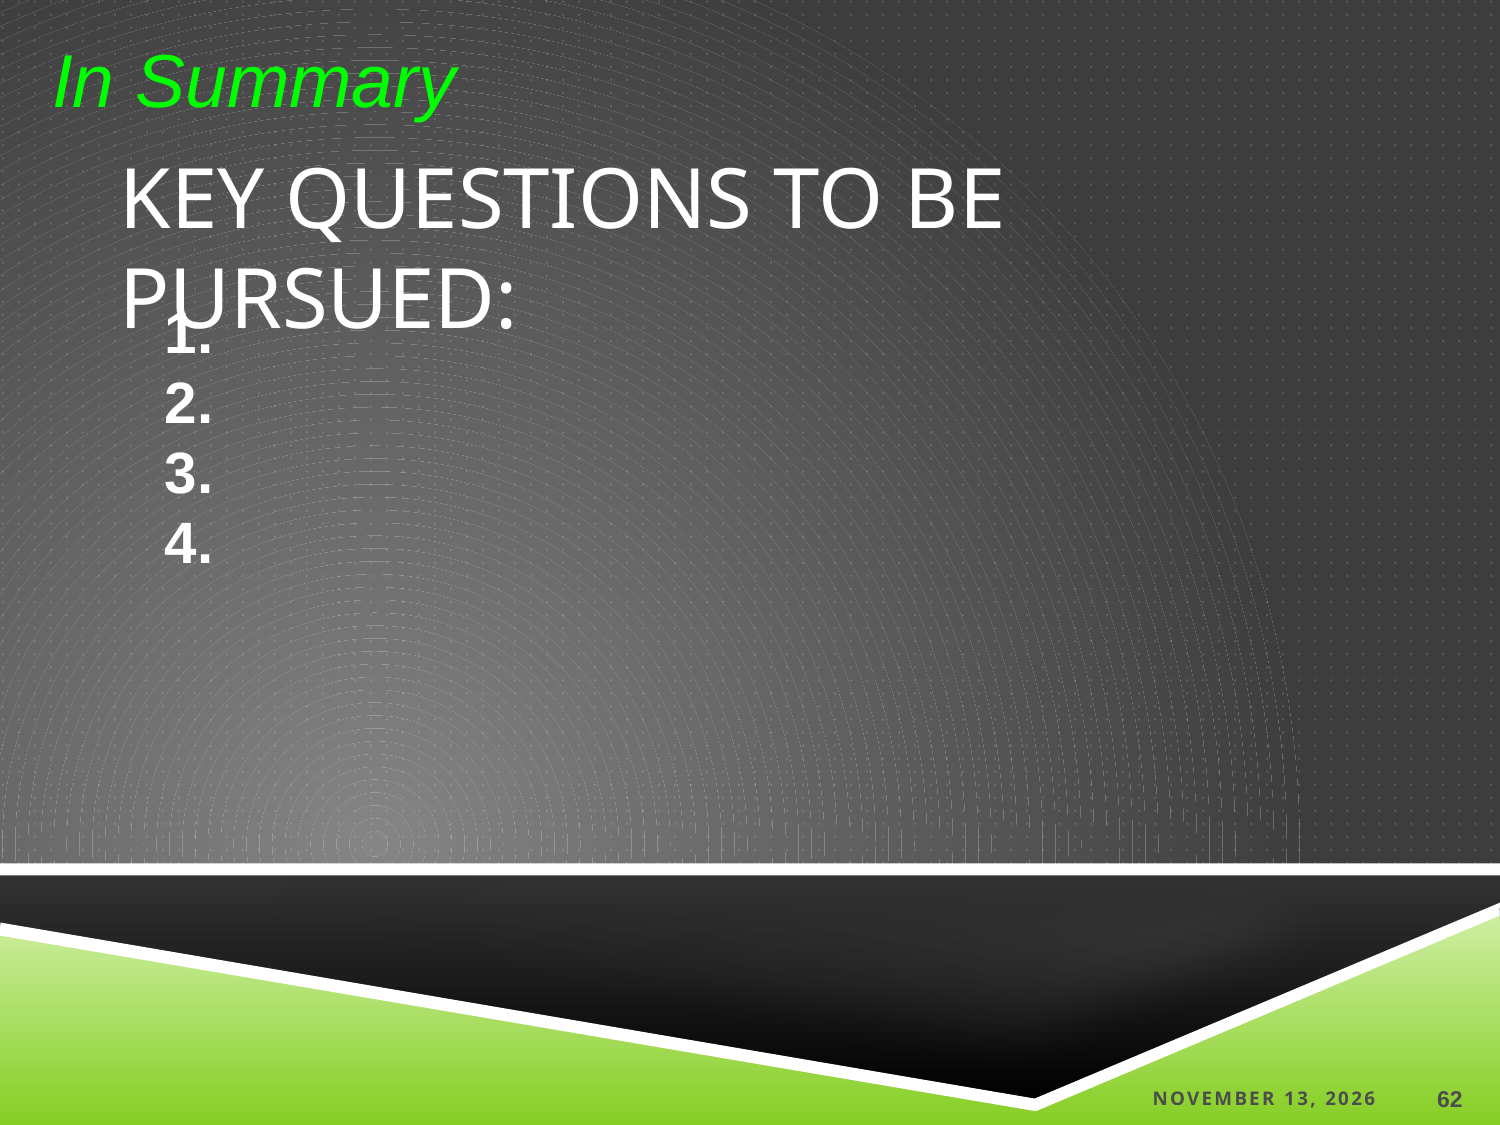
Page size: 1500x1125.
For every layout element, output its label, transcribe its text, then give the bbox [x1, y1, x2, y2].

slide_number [1050, 1052, 1375, 1113]
title Key questions to be pursued: [119, 137, 1395, 311]
text_box [150, 287, 1400, 583]
slide_number 62 [1387, 1052, 1463, 1113]
text_box In Summary [37, 24, 638, 130]
